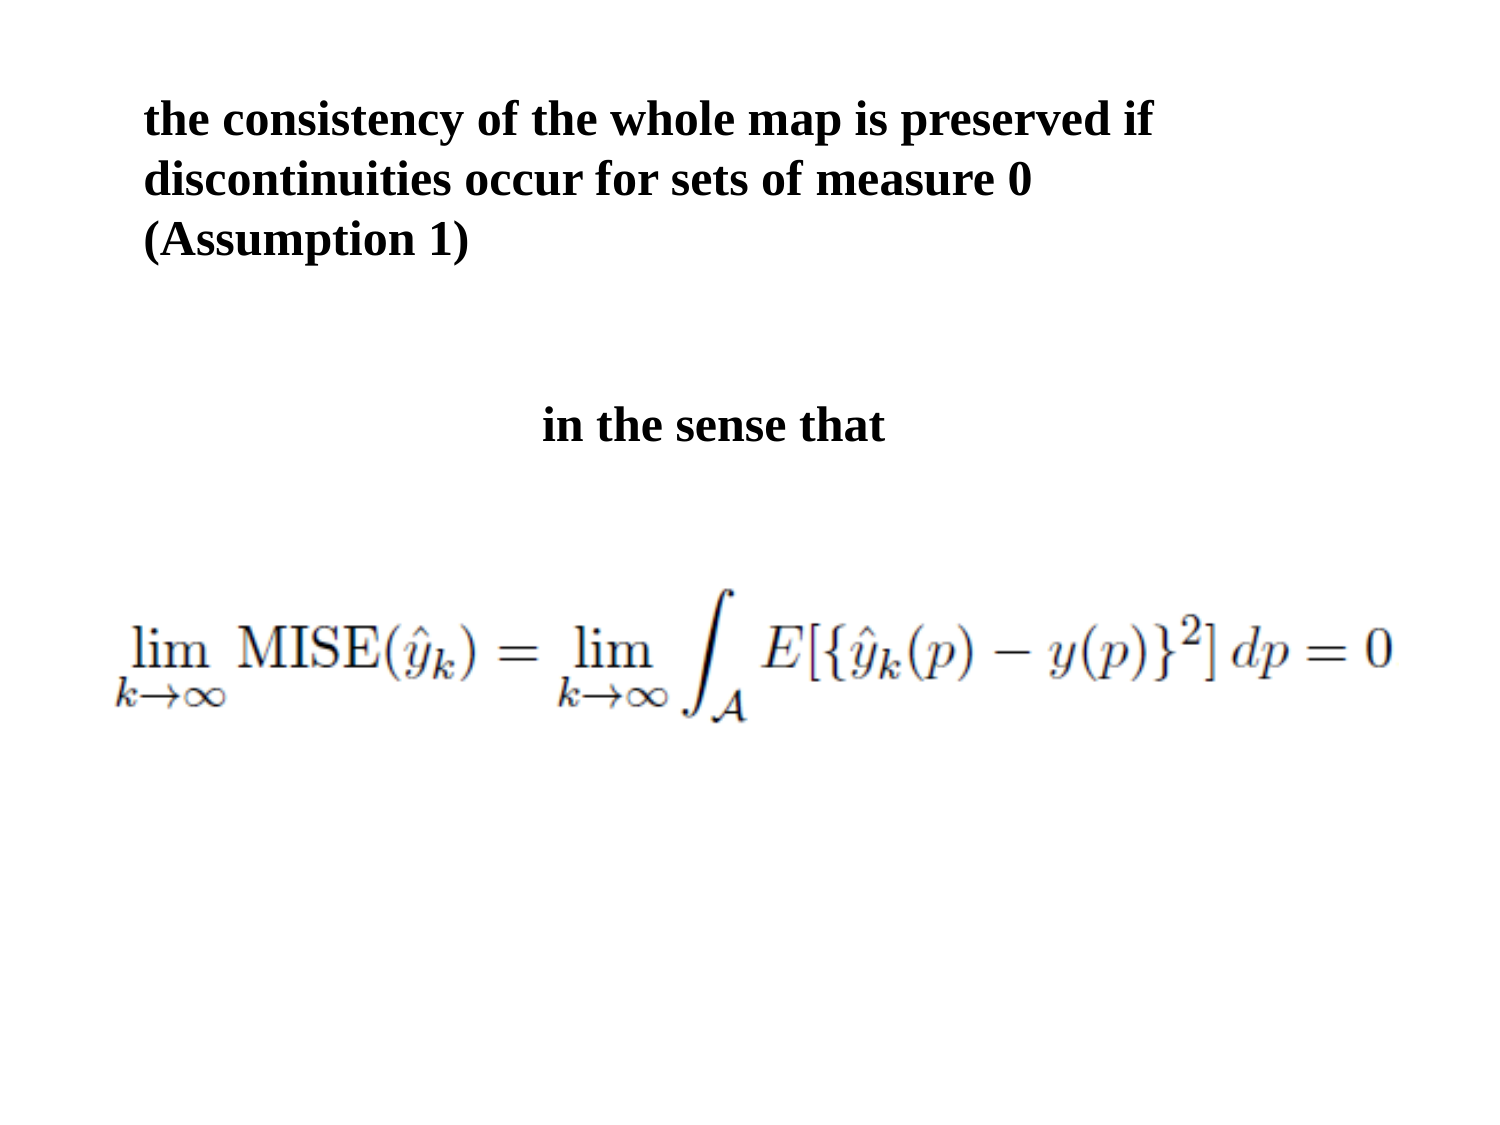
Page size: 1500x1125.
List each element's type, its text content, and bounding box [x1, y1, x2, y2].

text_box in the sense that [527, 383, 914, 459]
picture [65, 578, 1399, 729]
text_box the consistency of the whole map is preserved if discontinuities occur for sets of measure 0 (Assumption 1) [128, 78, 1183, 273]
